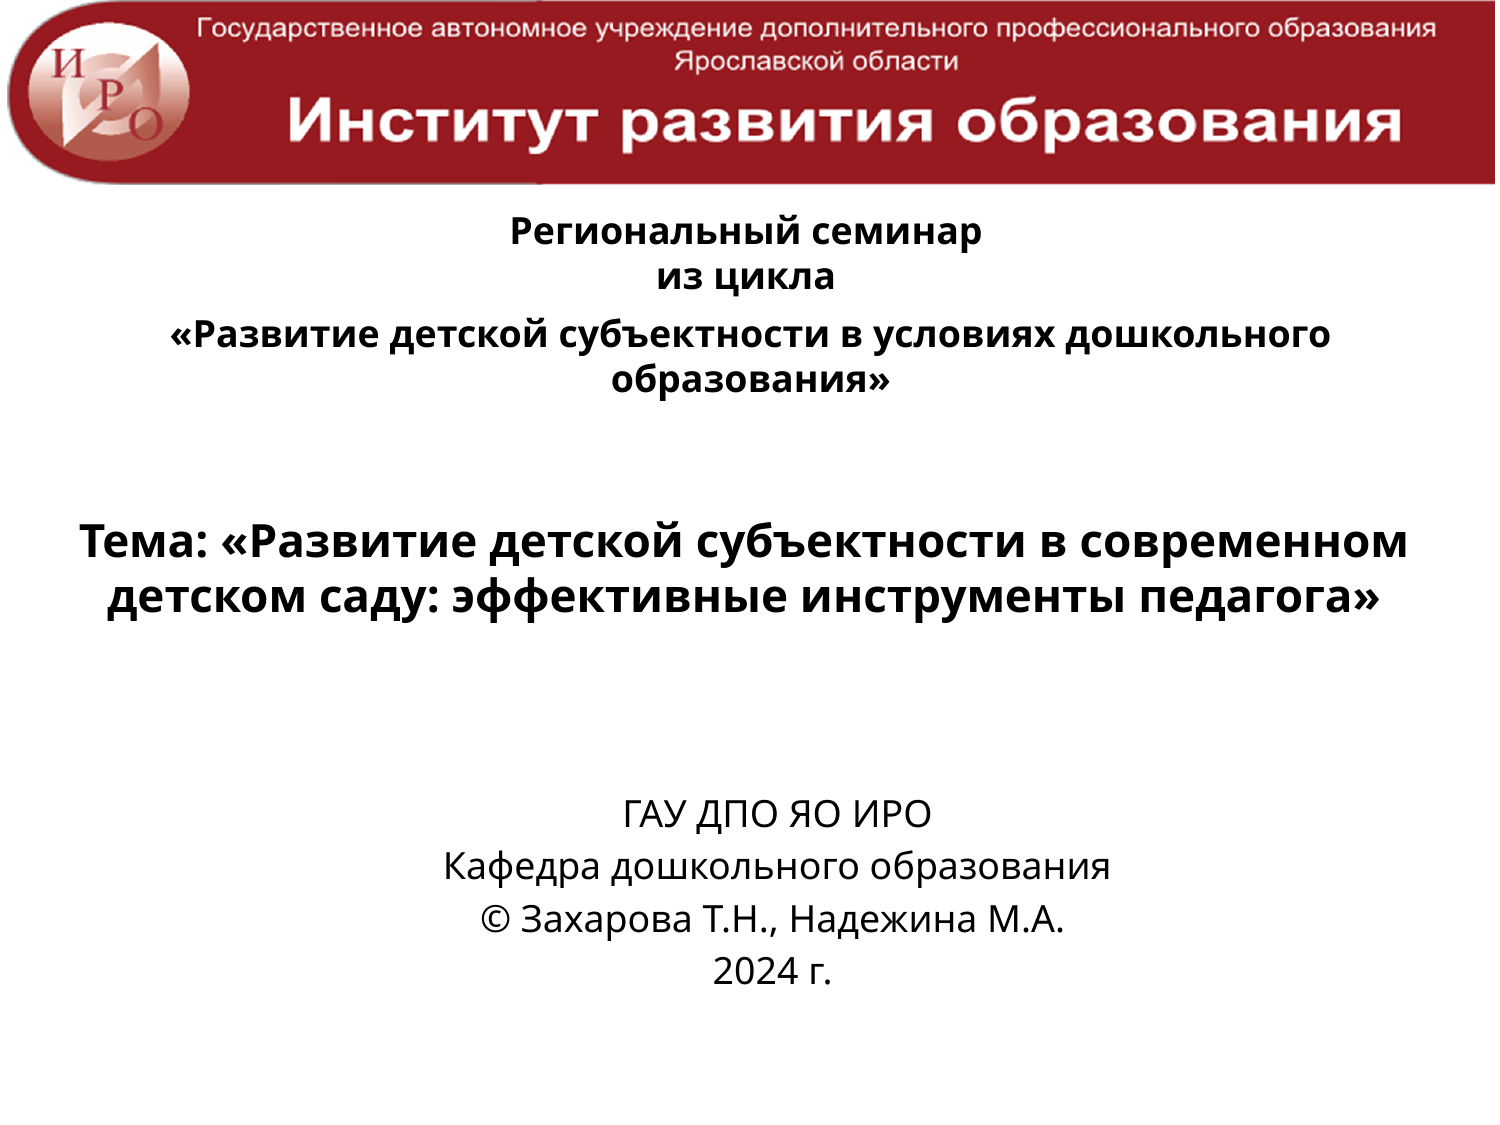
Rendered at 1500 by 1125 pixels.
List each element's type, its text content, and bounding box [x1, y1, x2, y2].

text_box Тема: «Развитие детской субъектности в современном детском саду: эффективные инструменты педагога» [29, 512, 1459, 623]
text_box Региональный семинар из цикла [322, 199, 1180, 302]
text_box «Развитие детской субъектности в условиях дошкольного образования» [95, 302, 1407, 408]
picture [7, 0, 1495, 185]
text_box ГАУ ДПО ЯО ИРО Кафедра дошкольного образования © Захарова Т.Н., Надежина М.А. 2024 г. [265, 782, 1280, 1006]
